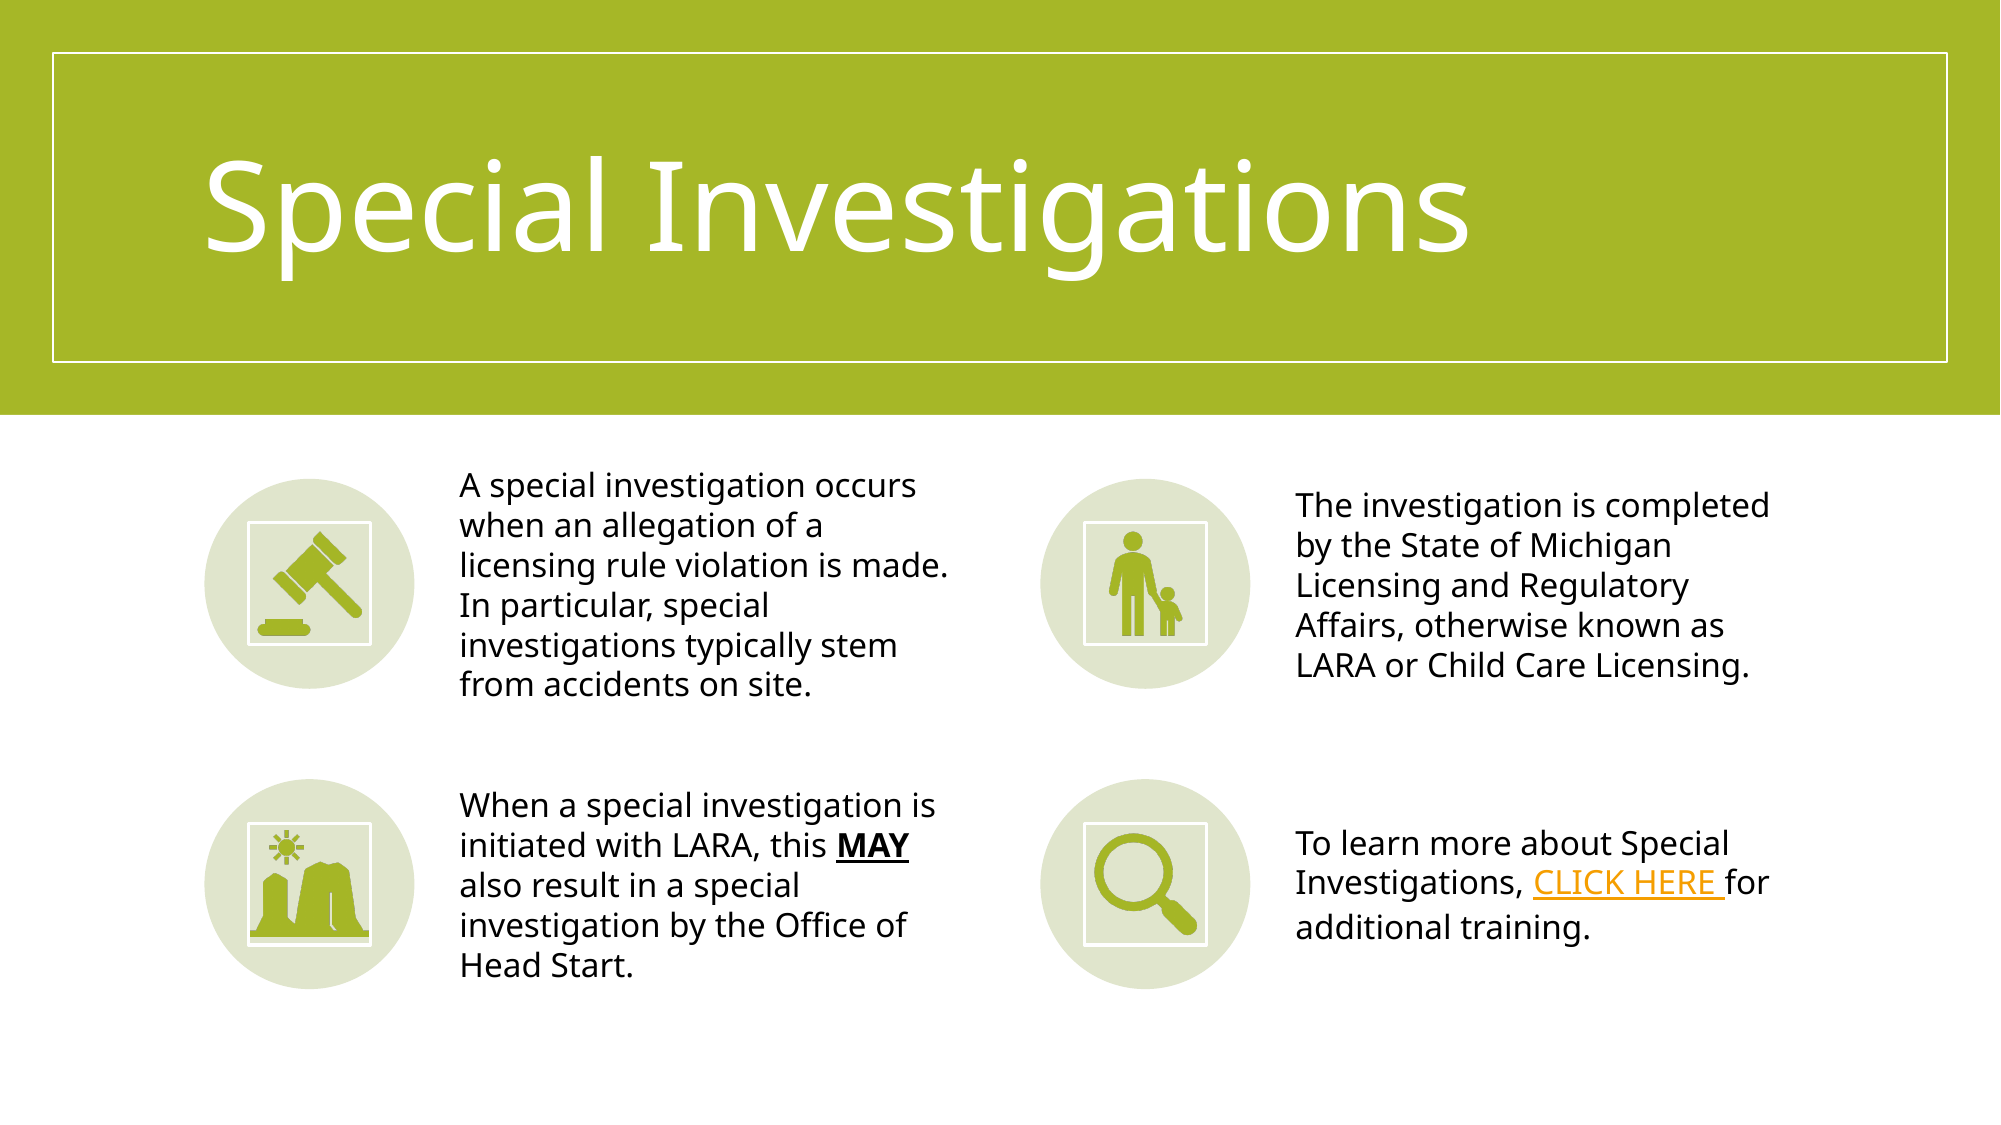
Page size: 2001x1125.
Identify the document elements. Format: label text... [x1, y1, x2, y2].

title Special Investigations [187, 99, 1808, 323]
text_box [0, 0, 2000, 413]
text_box [0, 413, 2000, 1125]
text_box [51, 51, 1949, 364]
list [187, 467, 1808, 1001]
